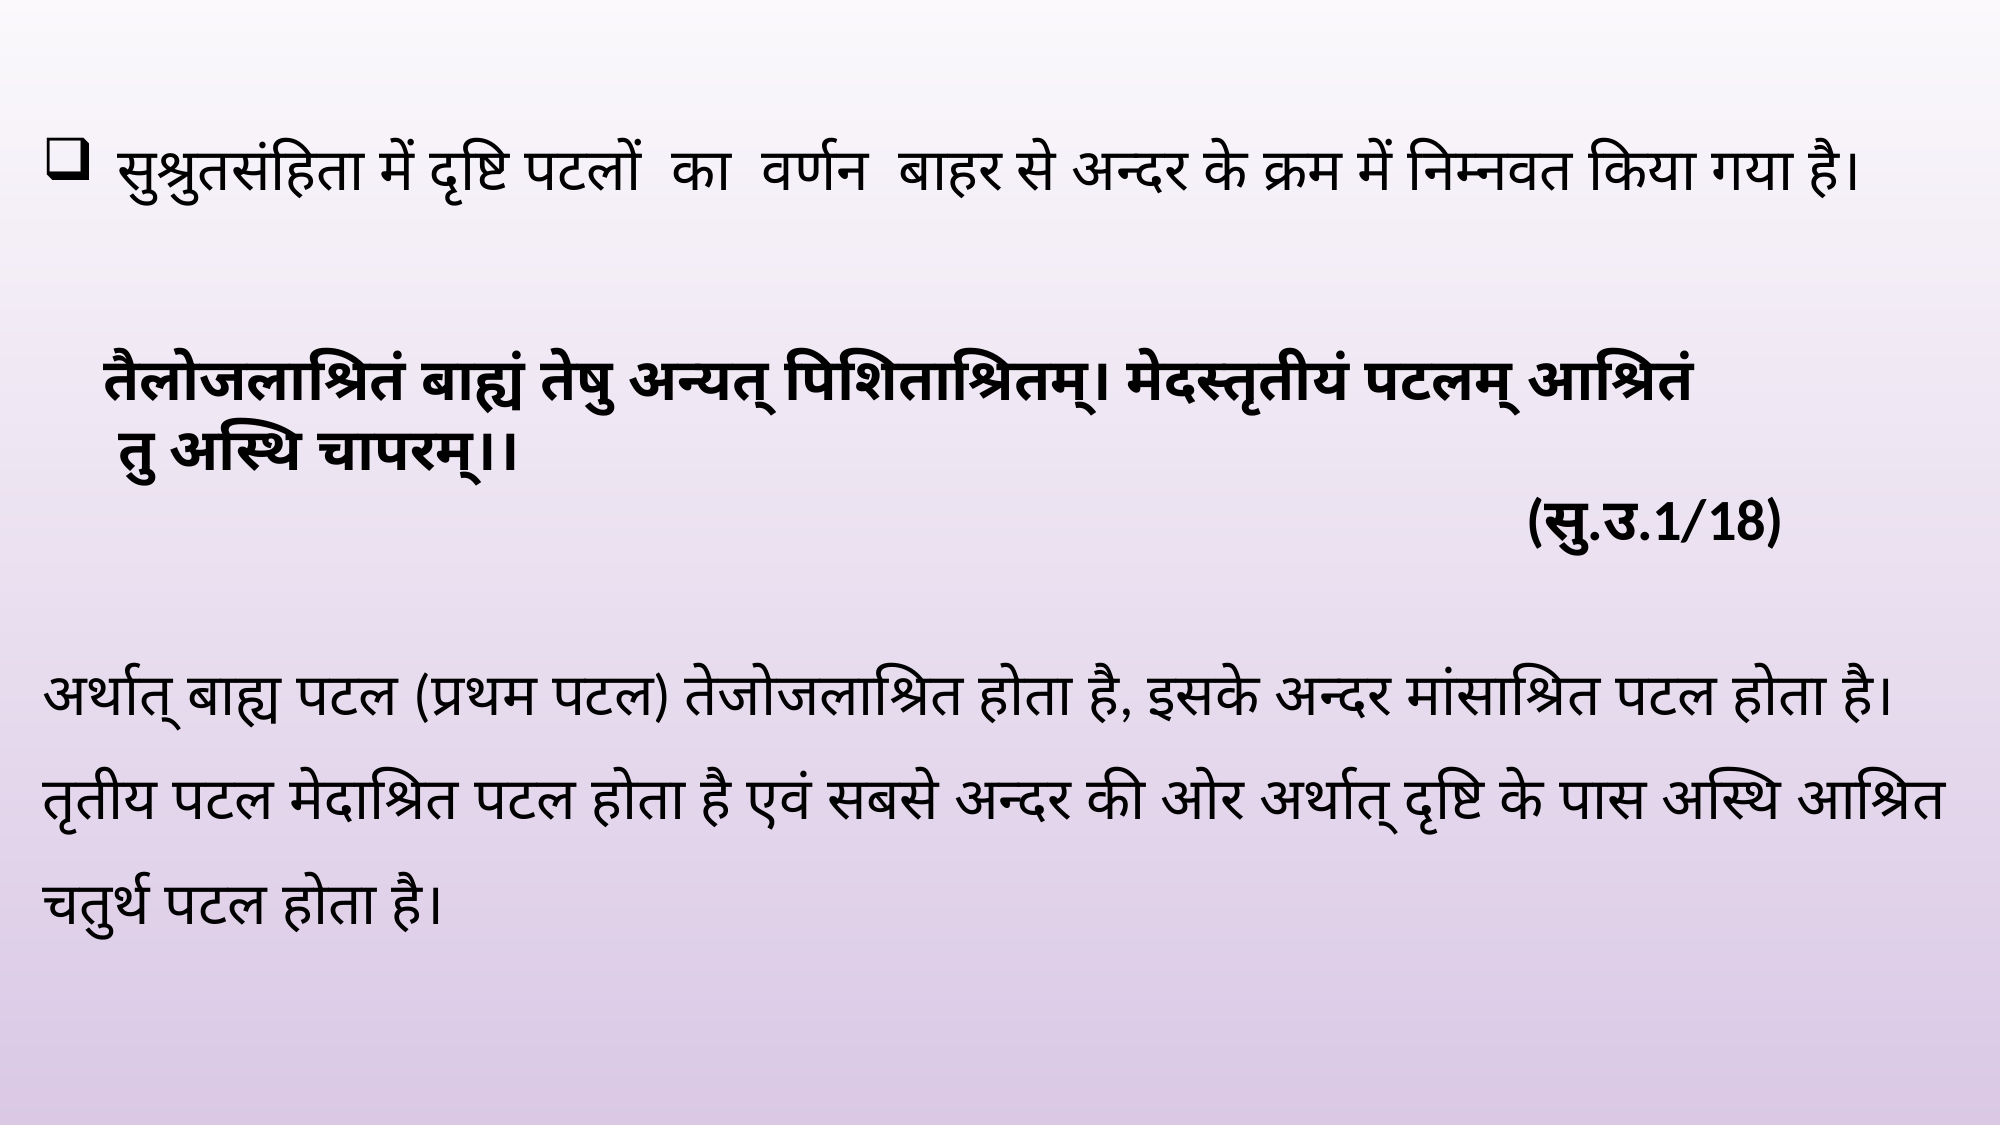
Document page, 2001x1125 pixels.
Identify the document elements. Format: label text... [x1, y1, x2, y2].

text_box सुश्रुतसंहिता में दृष्टि पटलों का वर्णन बाहर से अन्दर के क्रम में निम्नवत किया गया है। तैलोजलाश्रितं बाह्यं तेषु अन्यत् पिशिताश्रितम्। मेदस्तृतीयं पटलम् आश्रितं तु अस्थि चापरम्।। (सु.उ.1/18) अर्थात् बाह्य पटल (प्रथम पटल) तेजोजलाश्रित होता है, इसके अन्दर मांसाश्रित पटल होता है। तृतीय पटल मेदाश्रित पटल होता है एवं सबसे अन्दर की ओर अर्थात् दृष्टि के पास अस्थि आश्रित चतुर्थ पटल होता है। [27, 89, 1978, 944]
